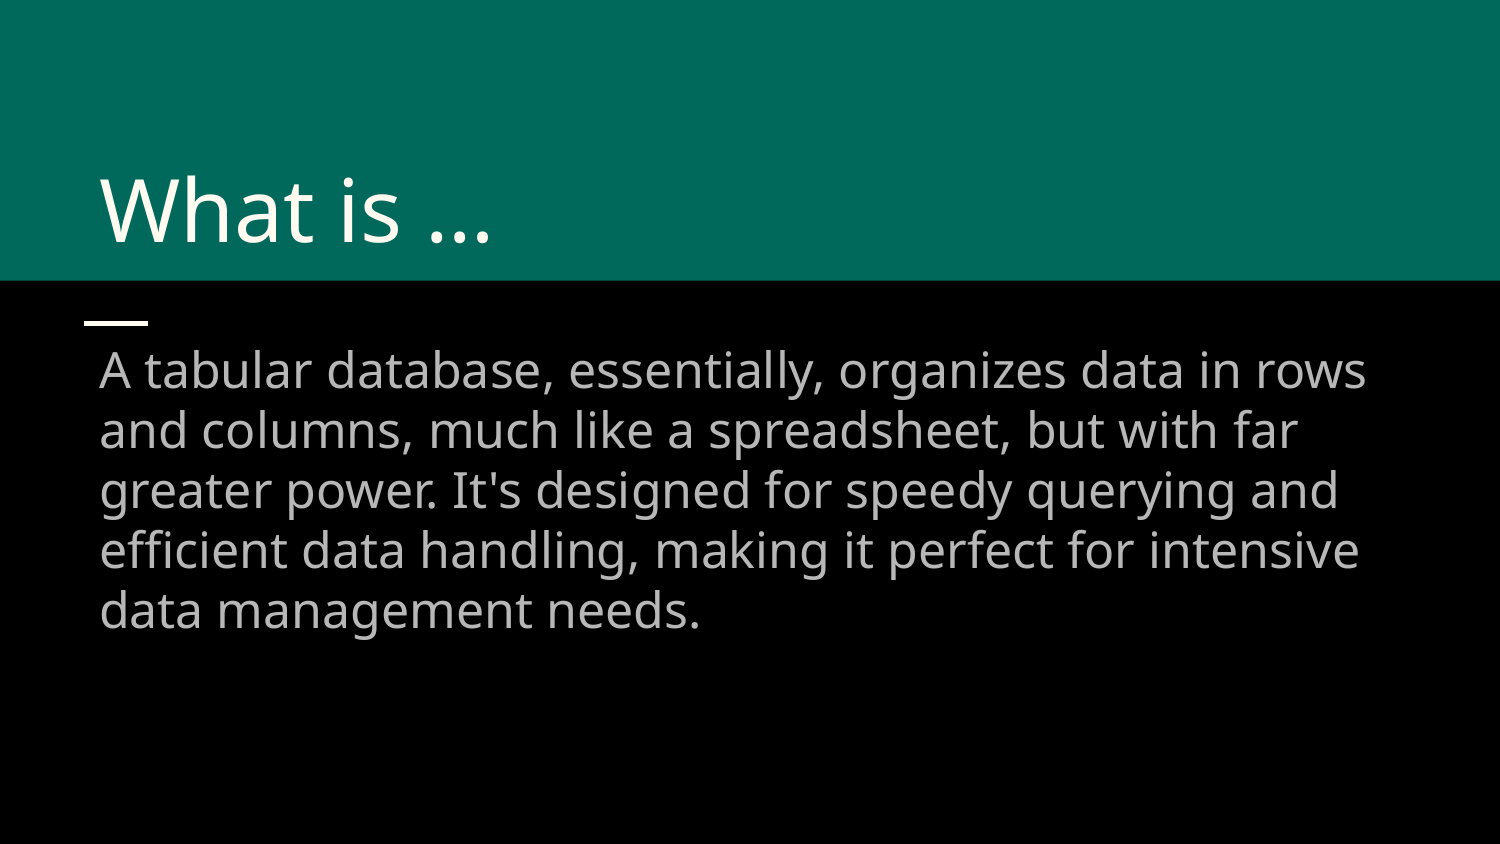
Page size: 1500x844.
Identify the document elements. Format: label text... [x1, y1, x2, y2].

subtitle A tabular database, essentially, organizes data in rows and columns, much like a spreadsheet, but with far greater power. It's designed for speedy querying and efficient data handling, making it perfect for intensive data management needs. [84, 323, 1416, 765]
title What is … [84, 25, 1416, 275]
